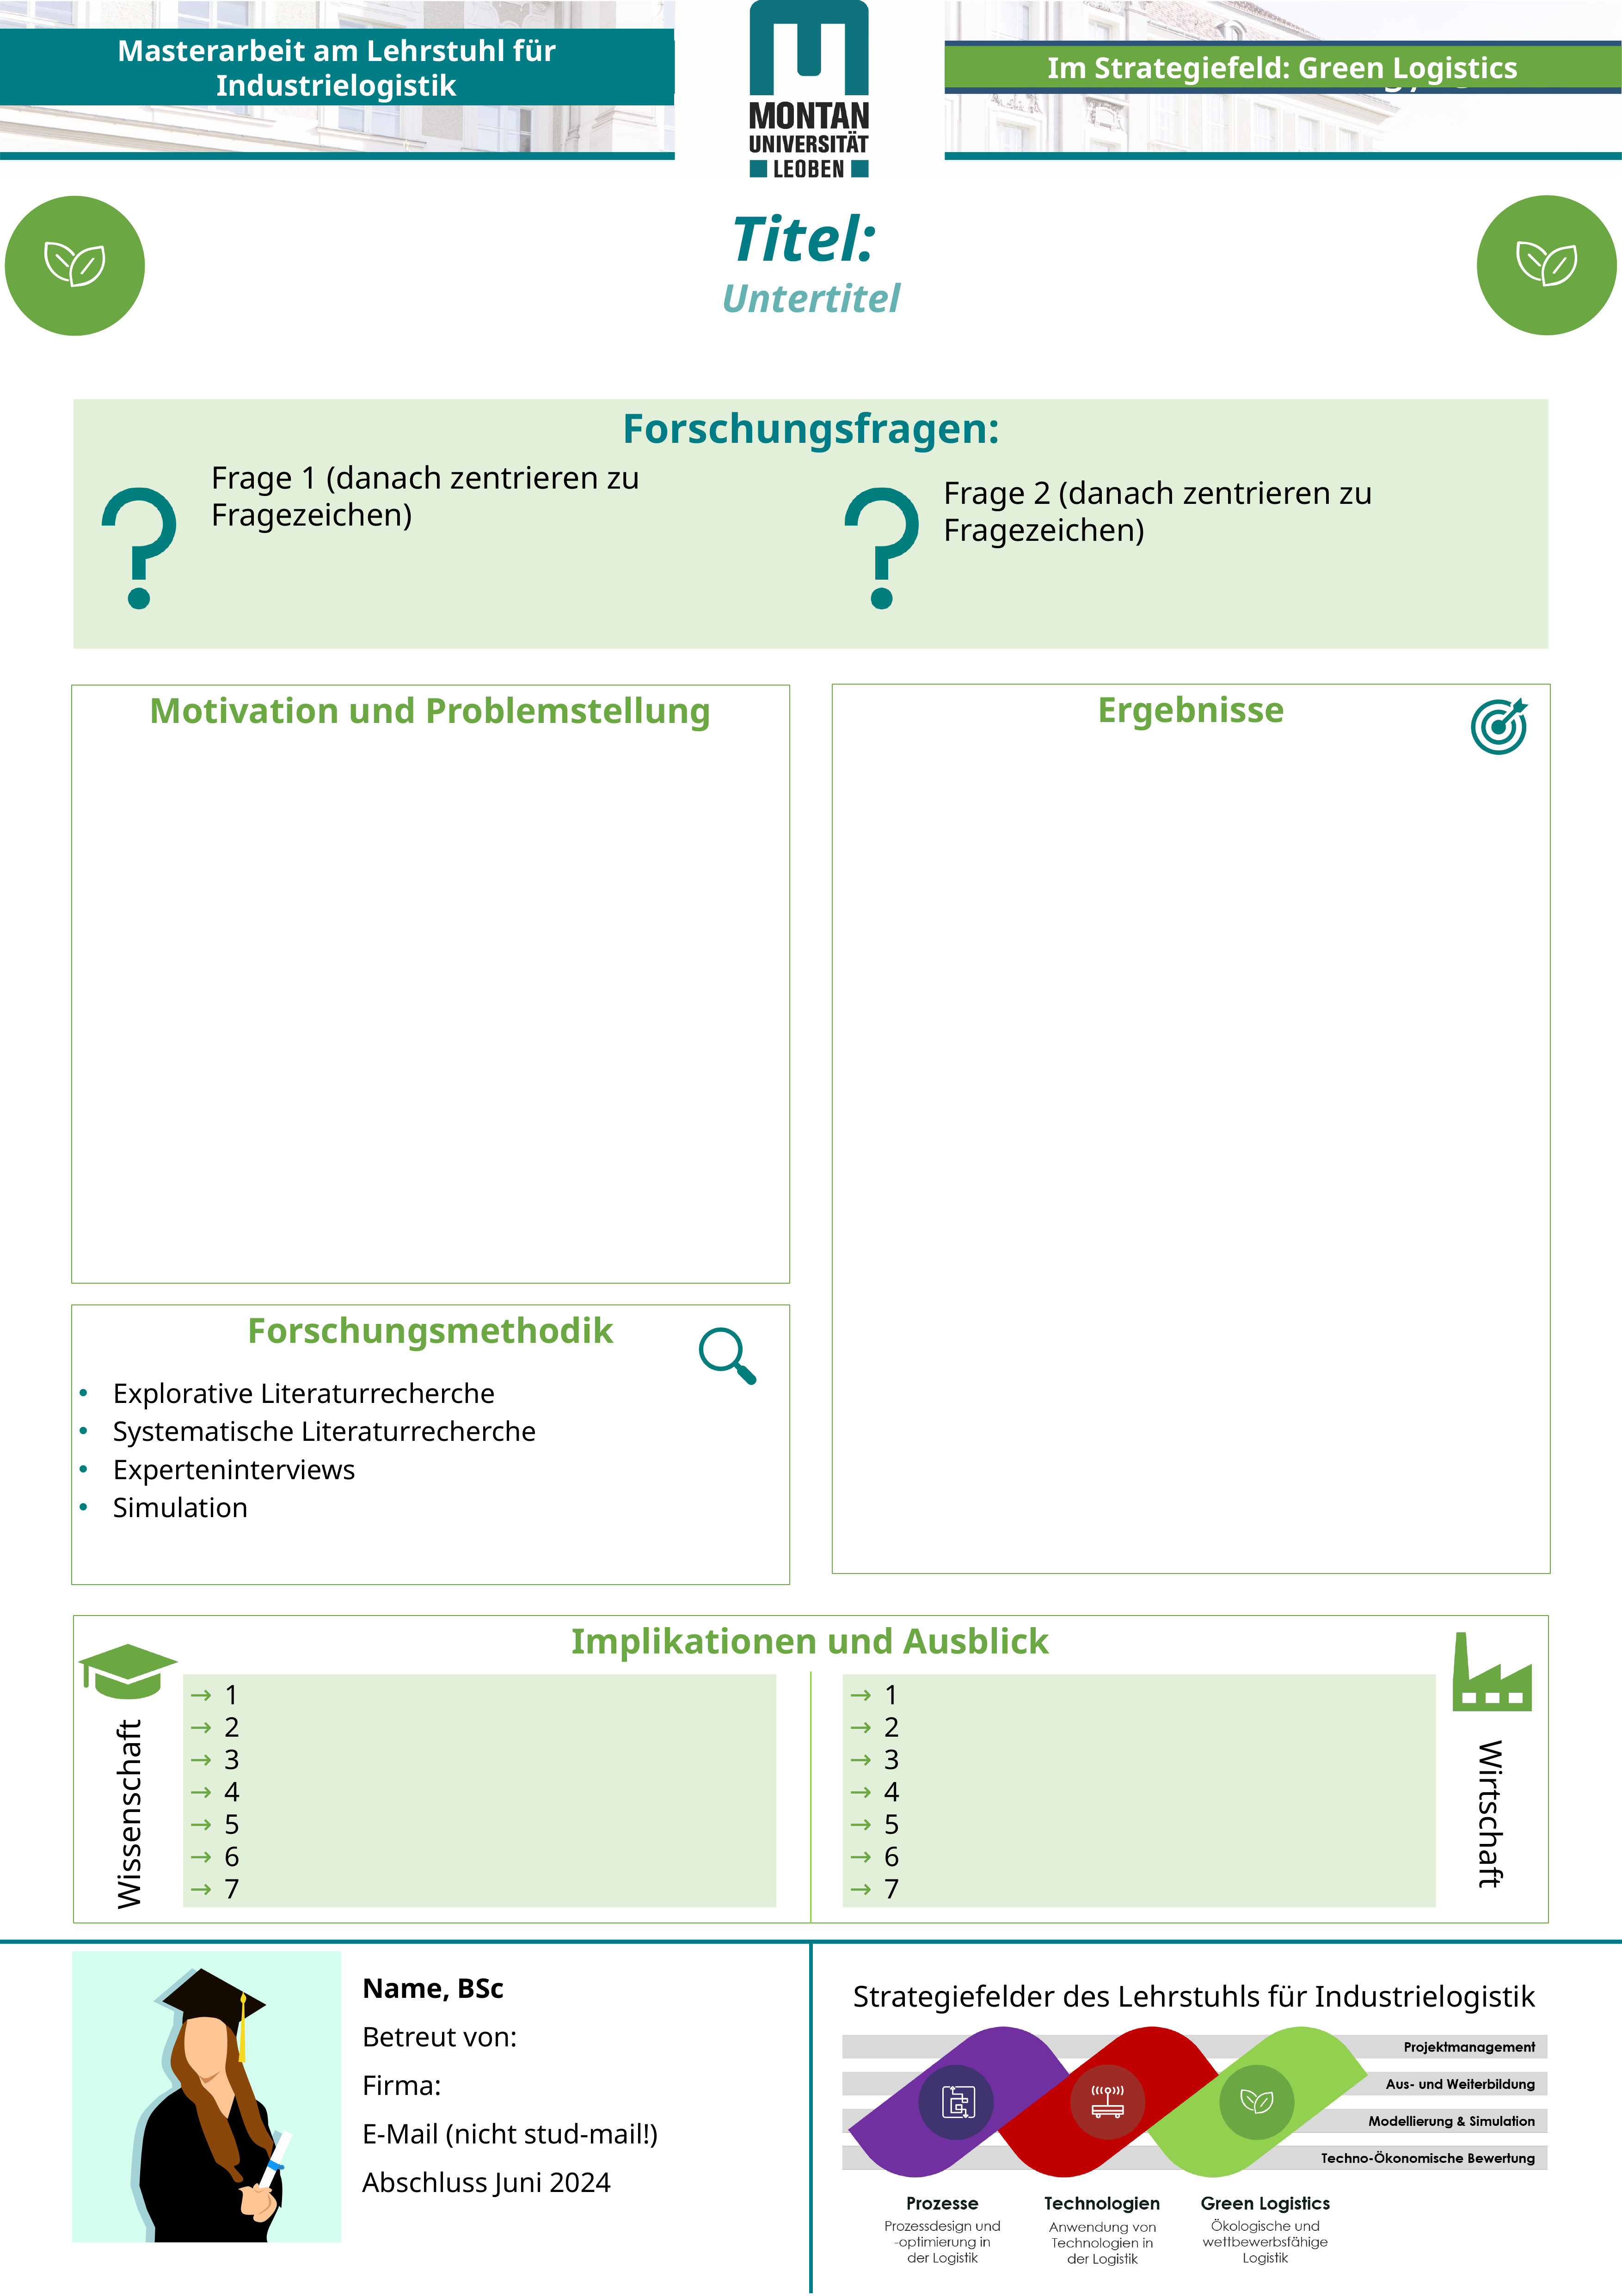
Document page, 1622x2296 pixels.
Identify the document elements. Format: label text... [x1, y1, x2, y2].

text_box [0, 0, 1622, 178]
text_box Ergebnisse [832, 684, 1550, 1574]
text_box Strategiefelder des Lehrstuhls für Industrielogistik [847, 1957, 1544, 2016]
text_box Frage 2 (danach zentrieren zu Fragezeichen) [961, 470, 1535, 551]
text_box 1 2 3 4 5 6 7 [842, 1674, 1436, 1908]
picture [72, 1951, 341, 2242]
text_box Forschungsfragen: [73, 399, 1549, 649]
picture [72, 1616, 184, 1727]
text_box Titel: Untertitel [145, 196, 1477, 323]
picture [1465, 691, 1535, 761]
text_box Implikationen und Ausblick [73, 1616, 1548, 1923]
text_box Name, BSc Betreut von: Firma: E-Mail (nicht stud-mail!) Abschluss Juni 2024 [355, 1952, 803, 2201]
picture [802, 469, 961, 627]
text_box Frage 1 (danach zentrieren zu Fragezeichen) [204, 454, 819, 536]
text_box Wirtschaft [1466, 1727, 1518, 1917]
text_box Forschungsmethodik Explorative Literaturrecherche Systematische Literaturrecherche Experteninterviews Simulation [71, 1305, 790, 1585]
picture [1437, 1616, 1548, 1727]
text_box Motivation und Problemstellung [71, 685, 790, 1284]
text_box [1477, 195, 1617, 336]
picture [60, 469, 218, 627]
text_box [5, 196, 145, 336]
text_box Wissenschaft [102, 1727, 154, 1917]
picture [693, 1321, 762, 1391]
picture [842, 2027, 1548, 2274]
text_box 1 2 3 4 5 6 7 [183, 1674, 777, 1908]
